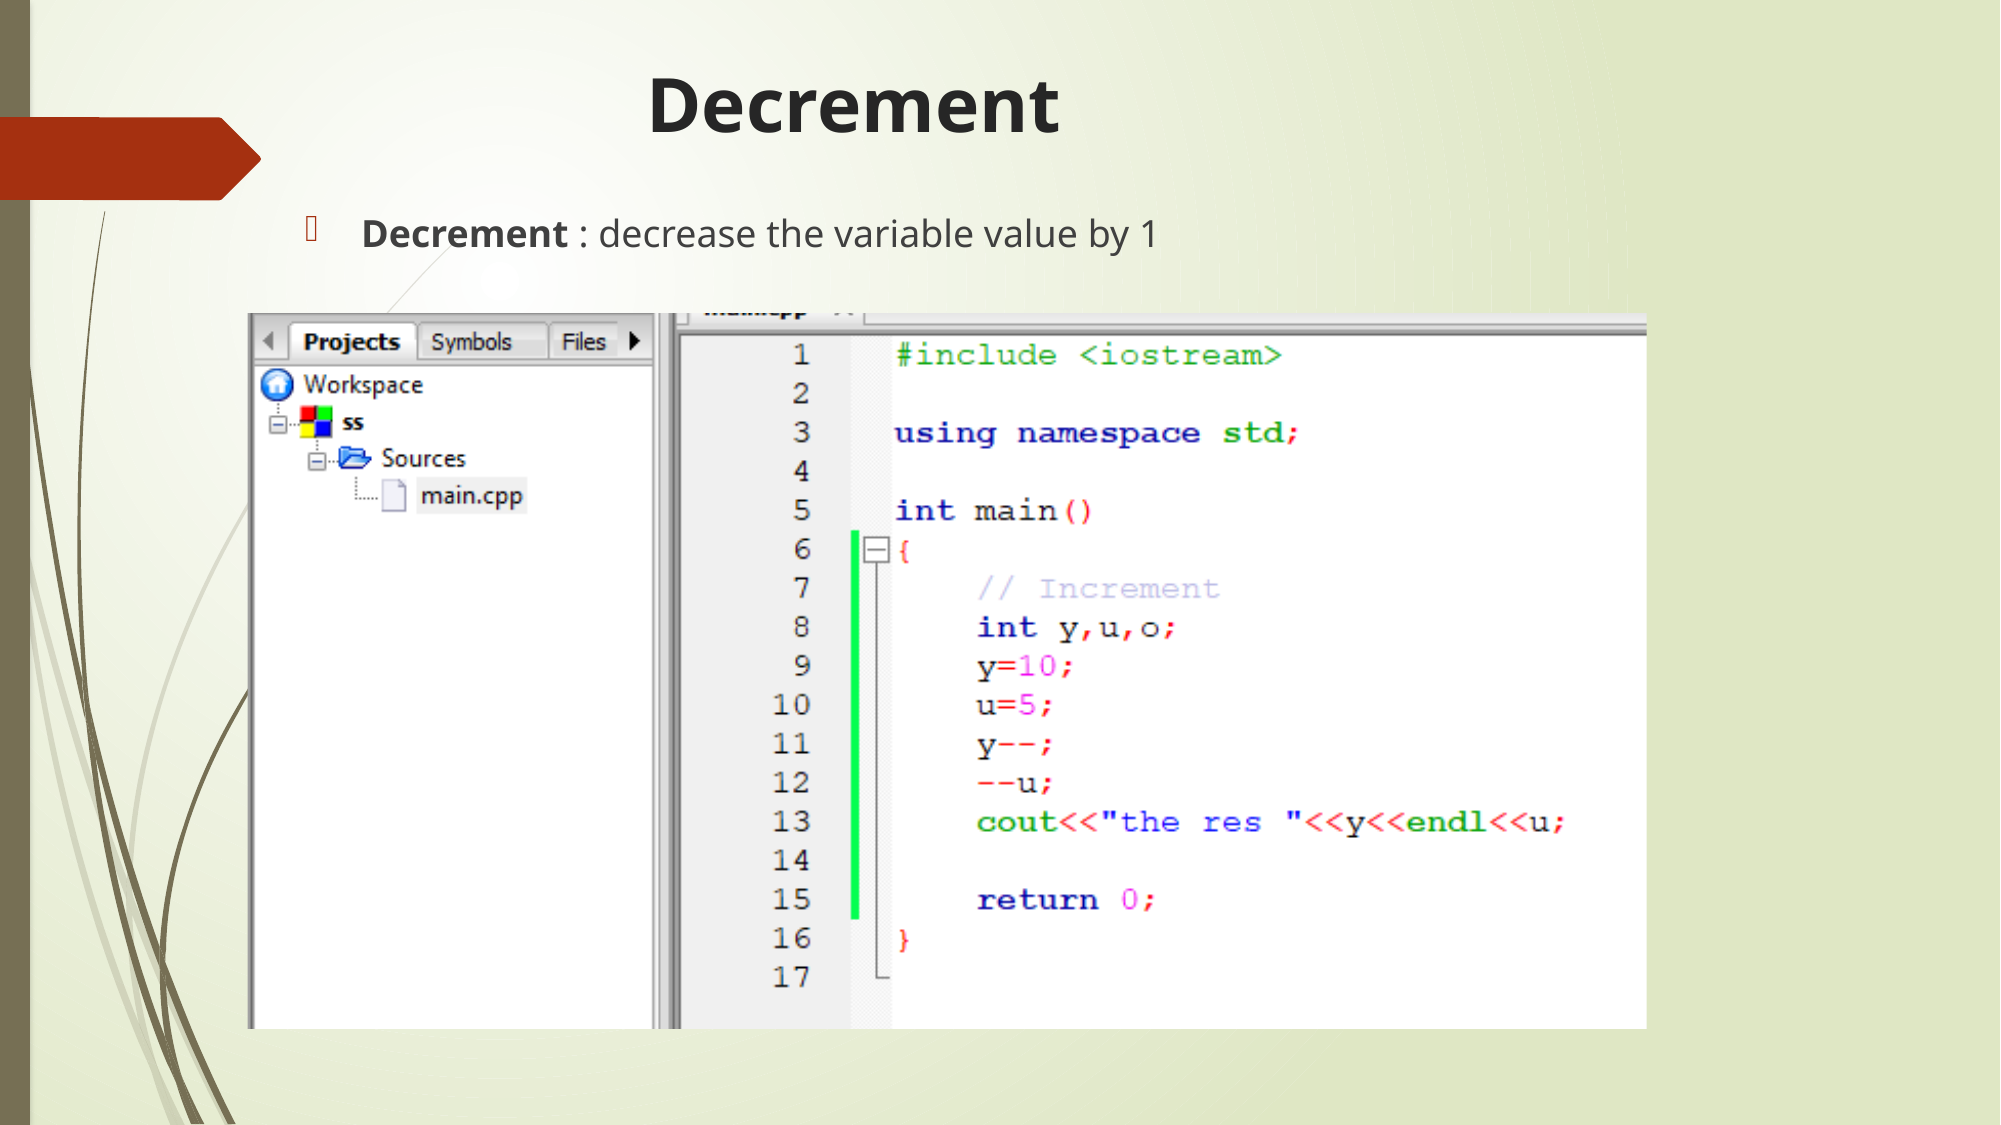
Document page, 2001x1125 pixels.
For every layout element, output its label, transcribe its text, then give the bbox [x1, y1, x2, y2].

list Decrement : decrease the variable value by 1 [289, 202, 1753, 1029]
title Decrement [631, 50, 1156, 202]
picture [247, 313, 1647, 1029]
